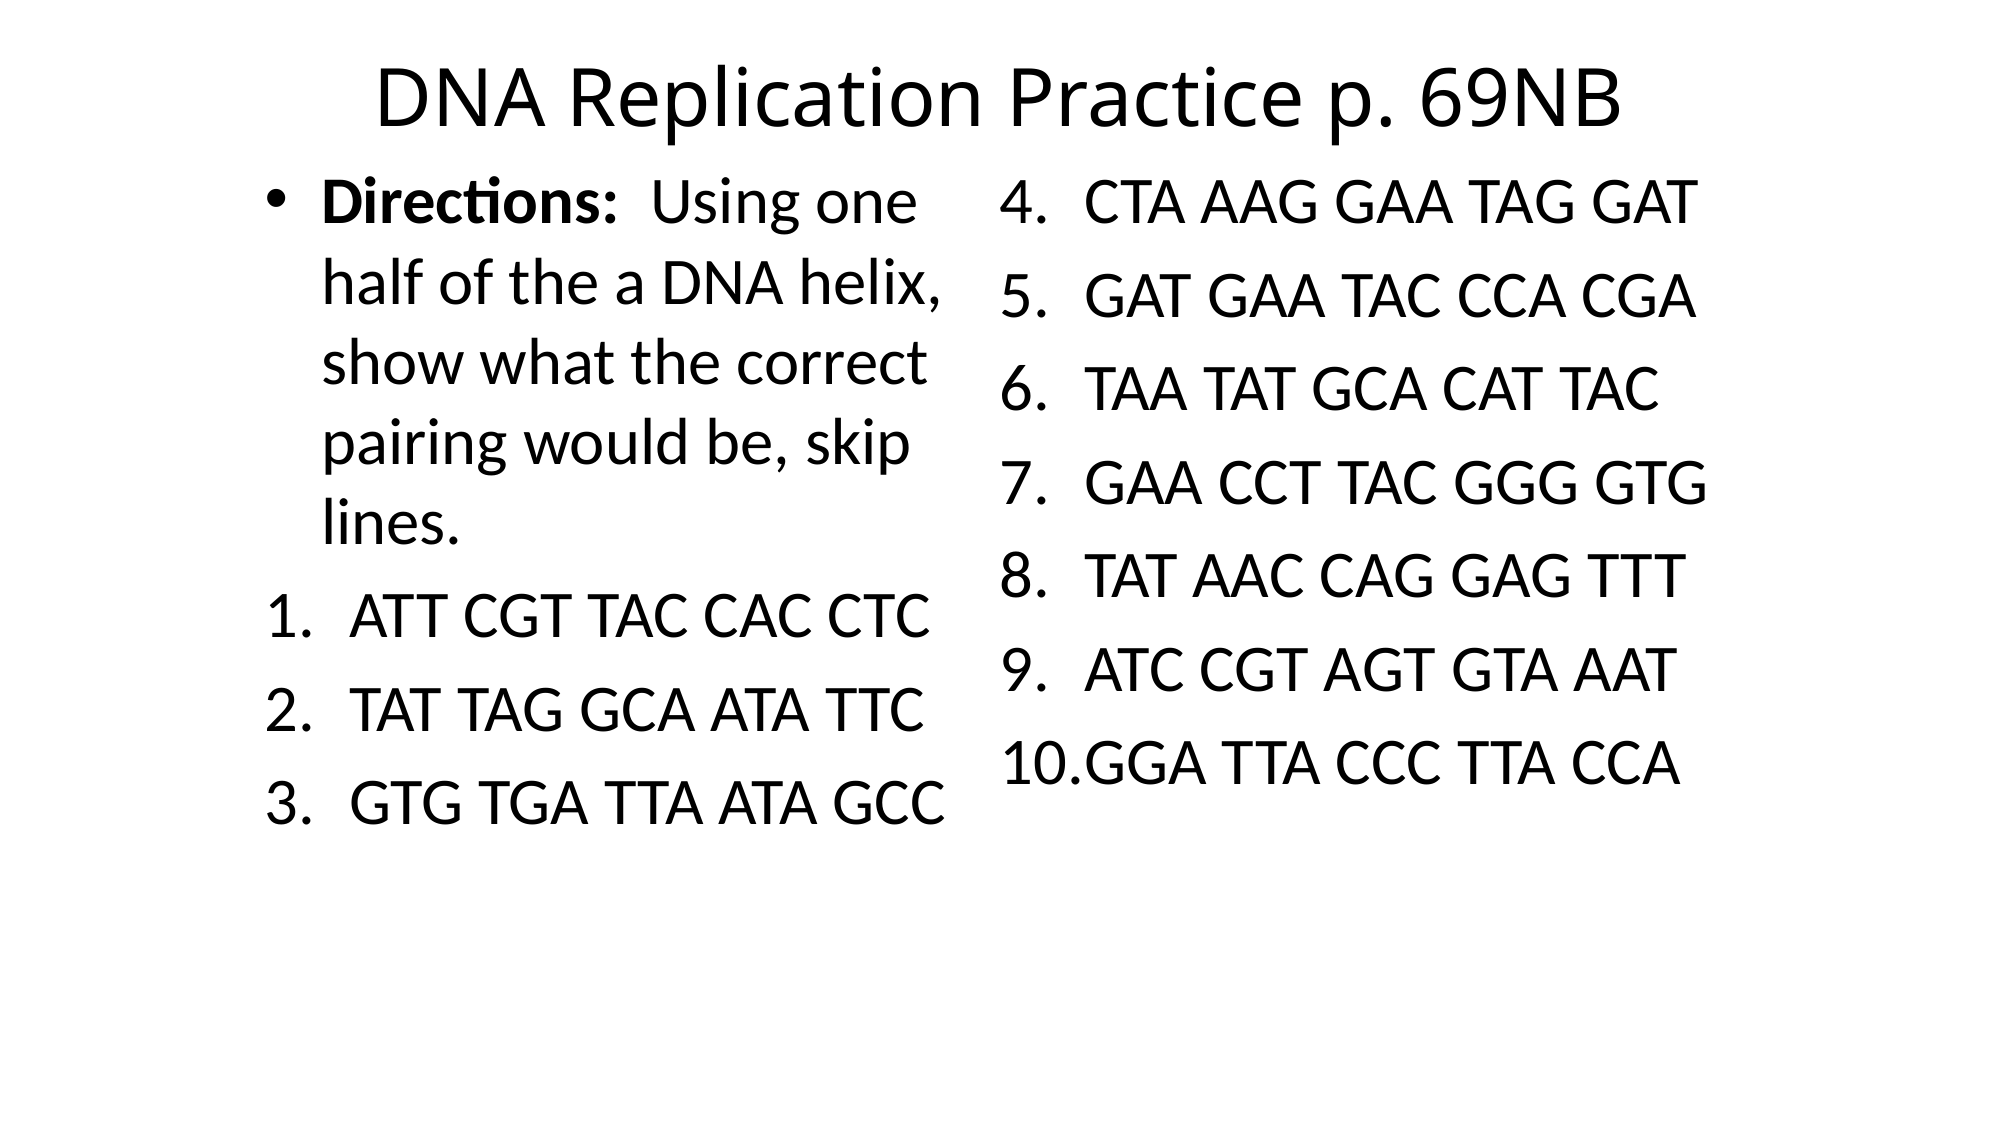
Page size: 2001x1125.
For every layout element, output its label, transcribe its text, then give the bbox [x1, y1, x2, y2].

text_box DNA Replication Practice p. 69NB [324, 0, 1675, 149]
text_box Directions: Using one half of the a DNA helix, show what the correct pairing would be, skip lines. ATT CGT TAC CAC CTC TAT TAG GCA ATA TTC GTG TGA TTA ATA GCC CTA AAG GAA TAG GAT GAT GAA TAC CCA CGA TAA TAT GCA CAT TAC GAA CCT TAC GGG GTG TAT AAC CAG GAG TTT ATC CGT AGT GTA AAT GGA TTA CCC TTA CCA [249, 149, 1750, 893]
